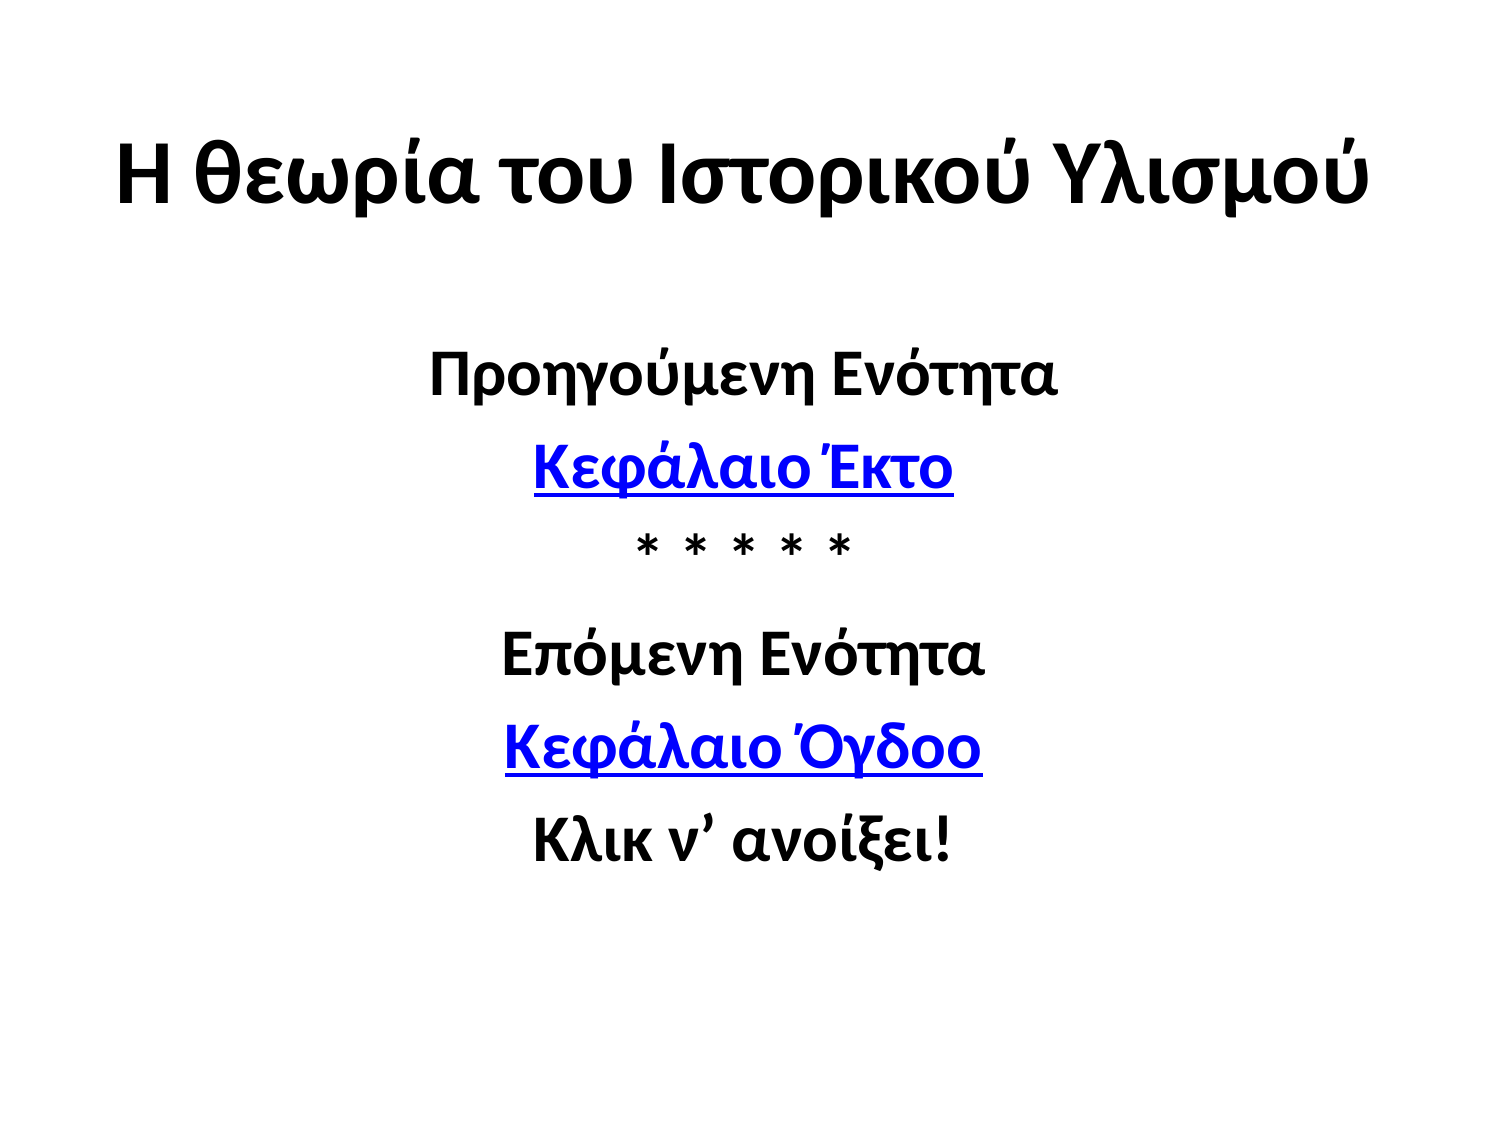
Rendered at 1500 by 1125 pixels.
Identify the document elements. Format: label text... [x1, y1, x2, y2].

text_box Η θεωρία του Ιστορικού Υλισμού Προηγούμενη Ενότητα Κεφάλαιο Έκτο * * * * * Επόμενη Ενότητα Κεφάλαιο Όγδοο Κλικ ν’ ανοίξει! [53, 104, 1436, 883]
